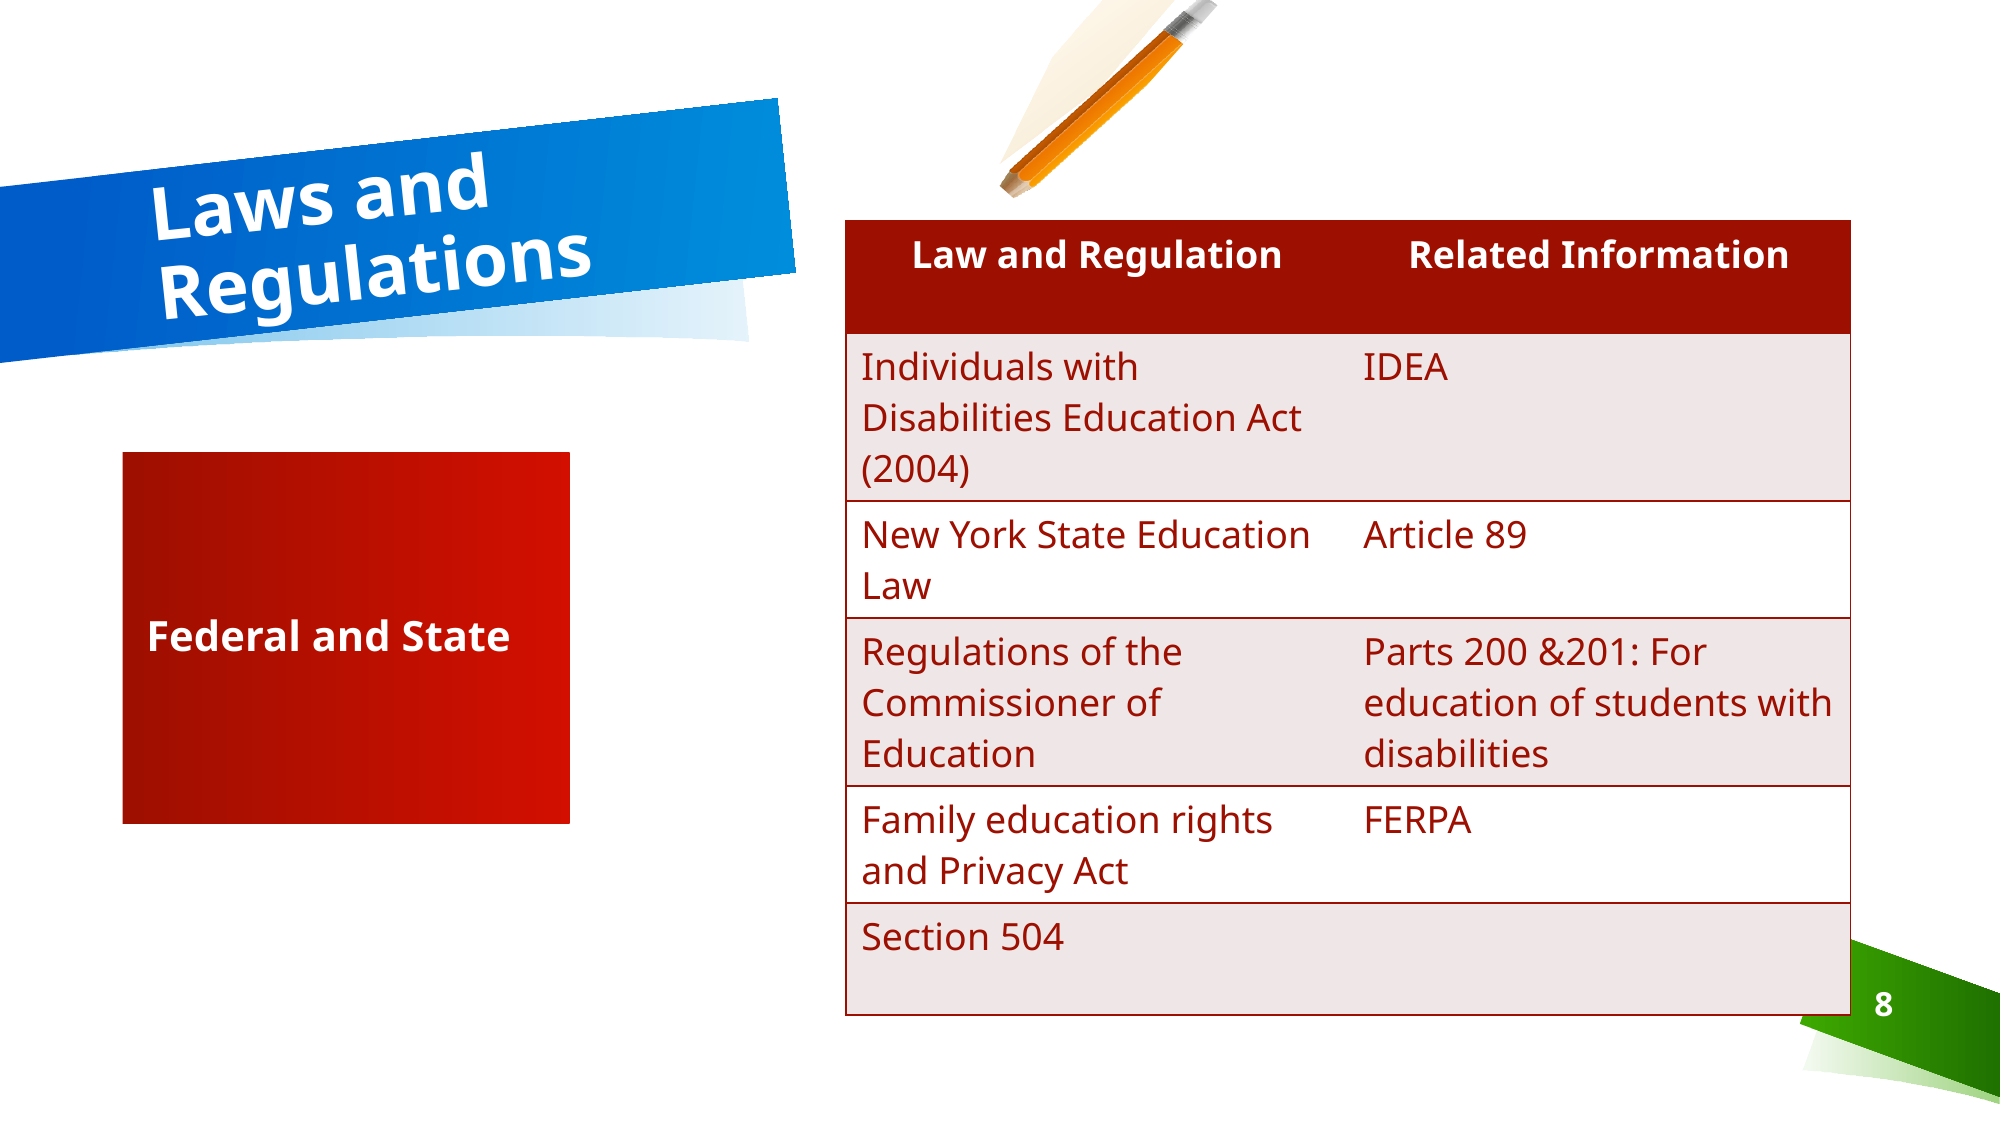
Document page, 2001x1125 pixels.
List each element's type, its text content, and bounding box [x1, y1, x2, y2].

table_cell Family education rights and Privacy Act [847, 787, 1348, 902]
table_cell Individuals with Disabilities Education Act (2004) [847, 334, 1348, 500]
table_cell [1348, 904, 1850, 1014]
table_cell Section 504 [847, 904, 1348, 1014]
list Federal and State [122, 452, 570, 824]
table_cell Article 89 [1348, 502, 1850, 617]
table_header Related Information [1348, 222, 1850, 332]
table_cell IDEA [1348, 334, 1850, 500]
table_cell Parts 200 &201: For education of students with disabilities [1348, 619, 1850, 785]
slide_number 8 [1831, 975, 1937, 1036]
table_cell New York State Education Law [847, 502, 1348, 617]
table_cell FERPA [1348, 787, 1850, 902]
table_header Law and Regulation [847, 222, 1348, 332]
title Laws and Regulations [130, 104, 795, 346]
table_cell Regulations of the Commissioner of Education [847, 619, 1348, 785]
picture [981, 0, 1223, 215]
